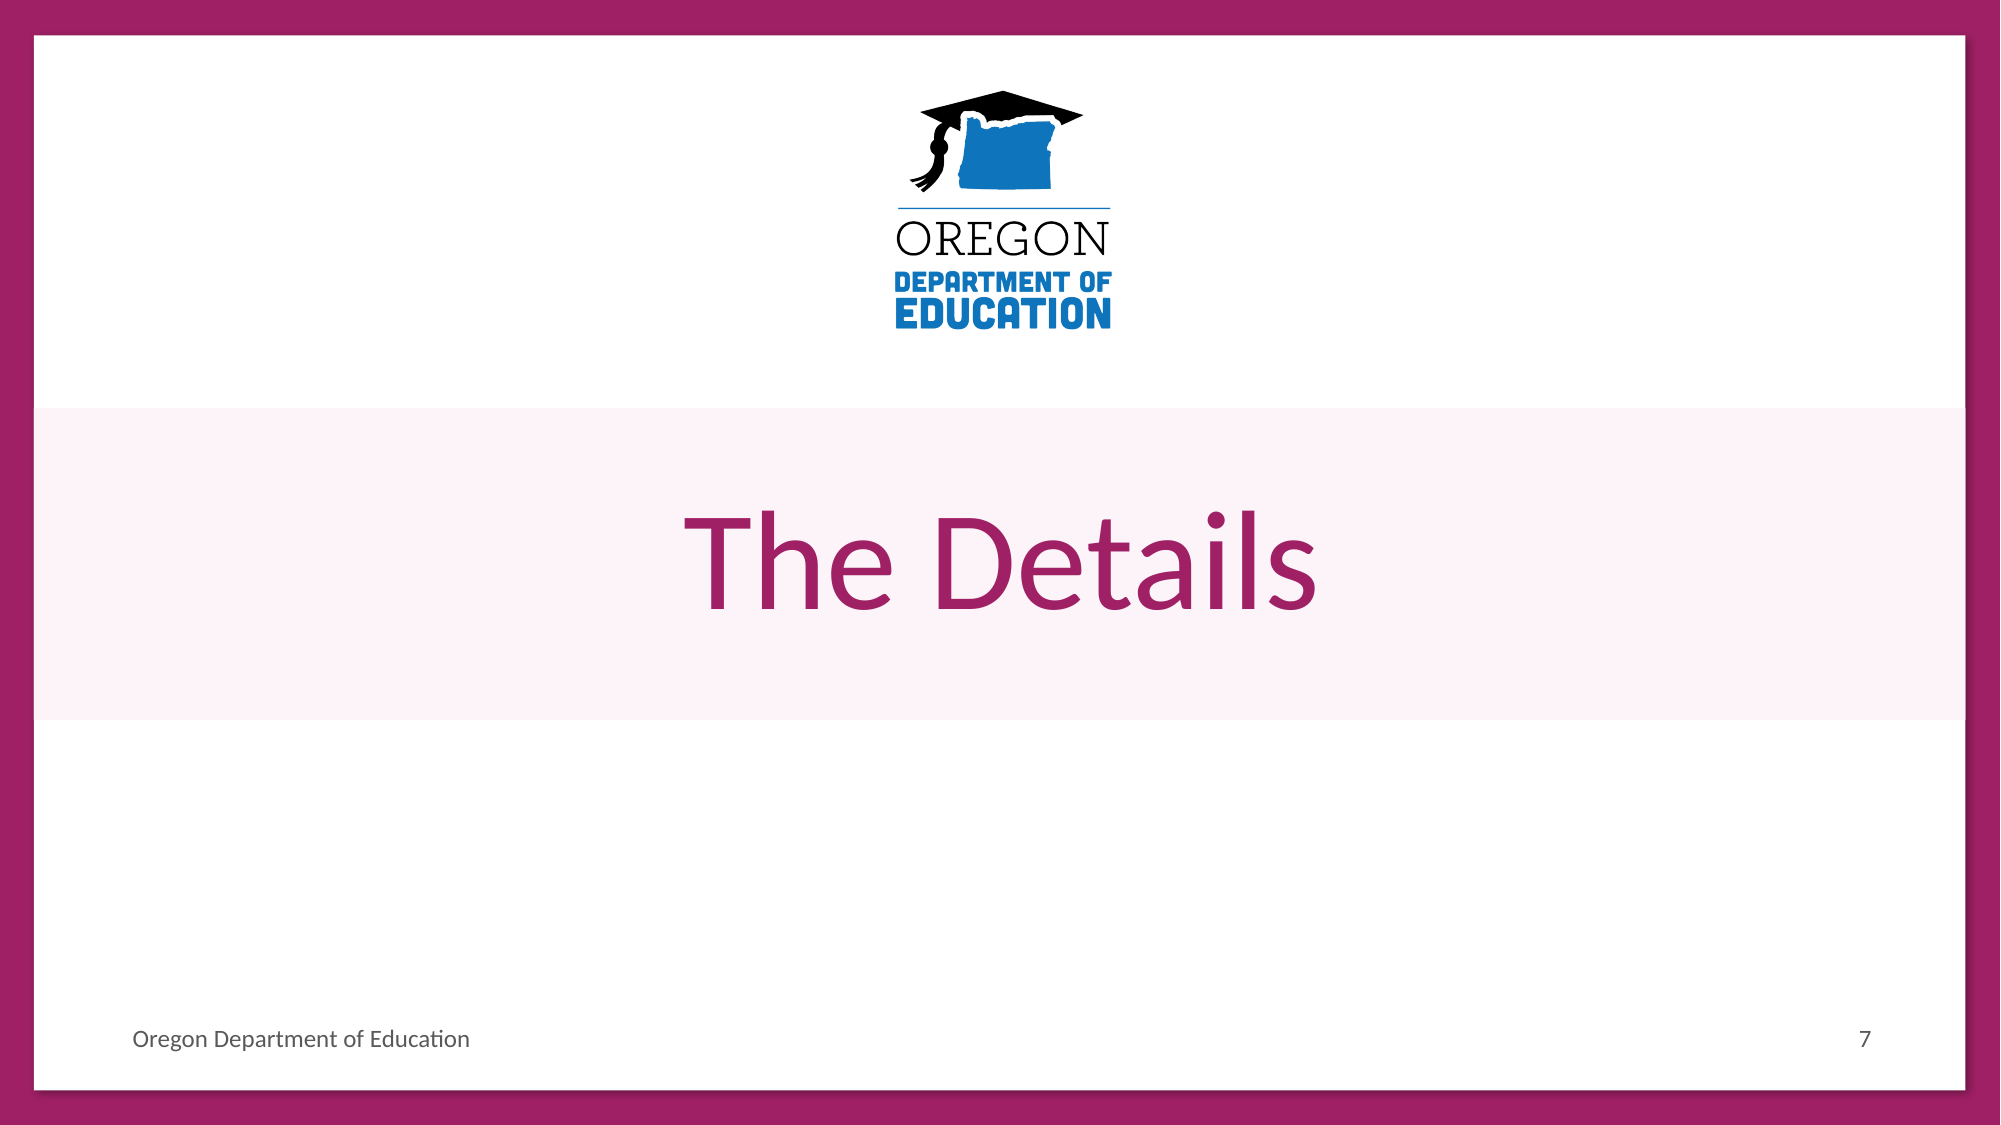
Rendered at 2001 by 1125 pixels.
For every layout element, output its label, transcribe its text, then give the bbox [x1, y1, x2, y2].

slide_number 7 [1412, 1007, 1887, 1068]
picture [825, 35, 1175, 391]
title The Details [117, 408, 1887, 720]
footer Oregon Department of Education [117, 1007, 588, 1068]
